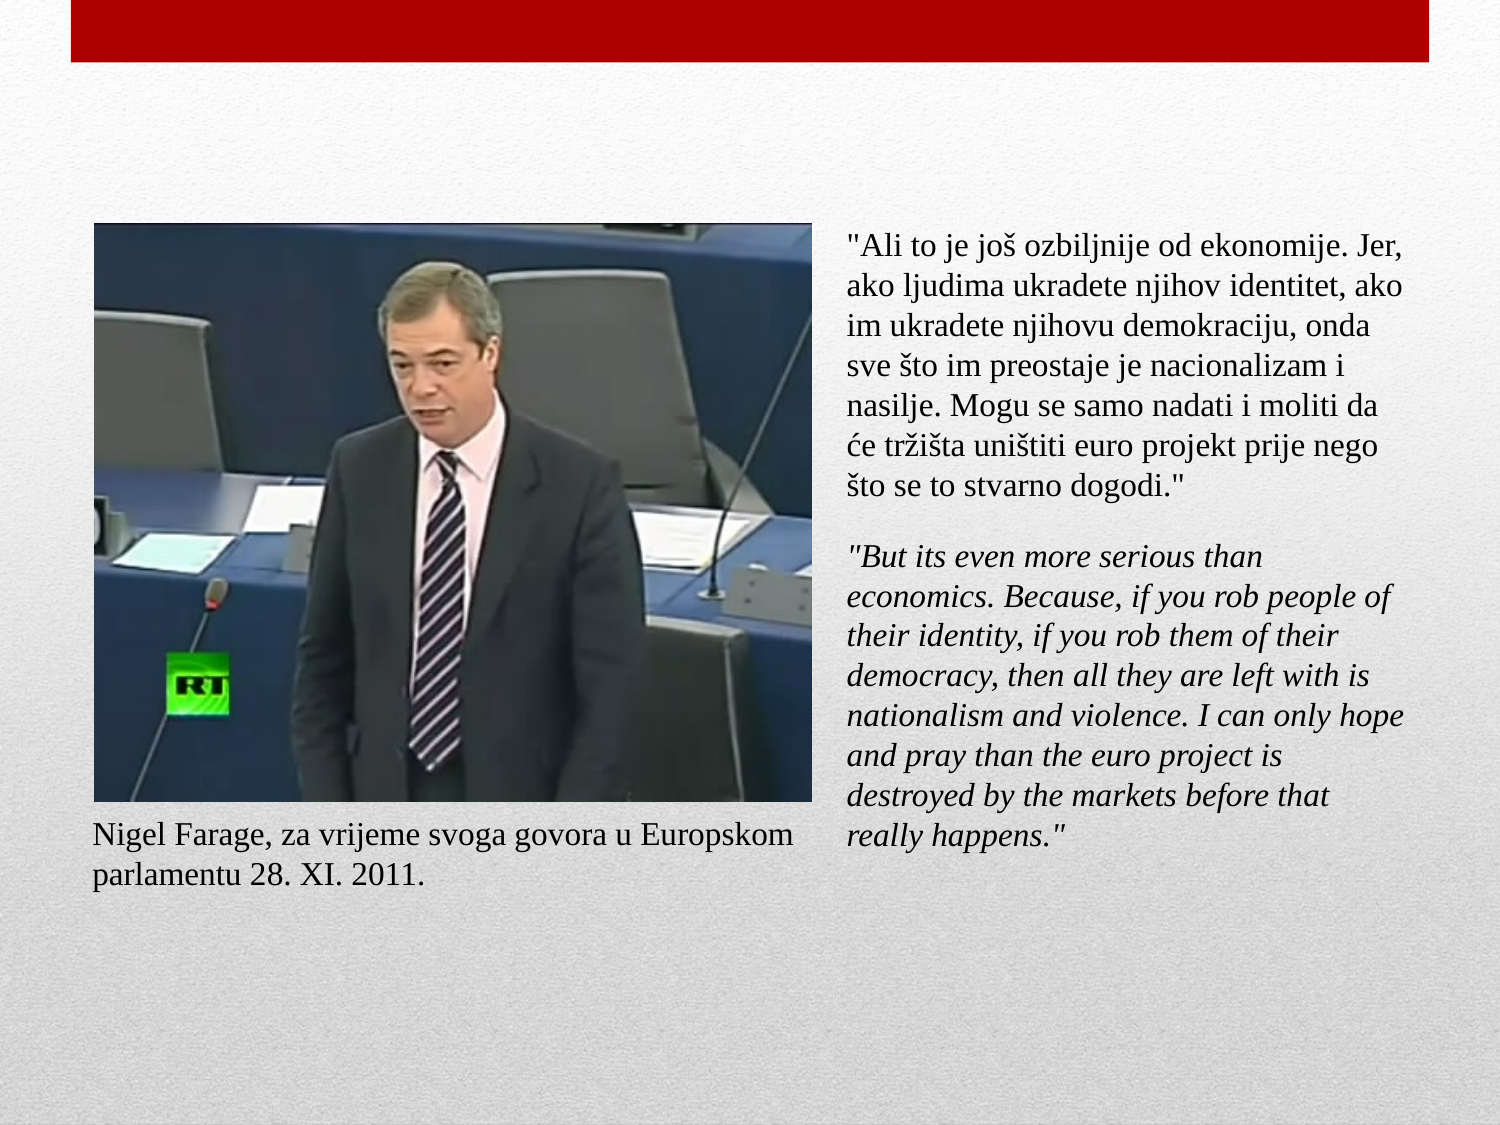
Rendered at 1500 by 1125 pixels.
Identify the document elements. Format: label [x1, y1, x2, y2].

text_box [91, 222, 1409, 903]
